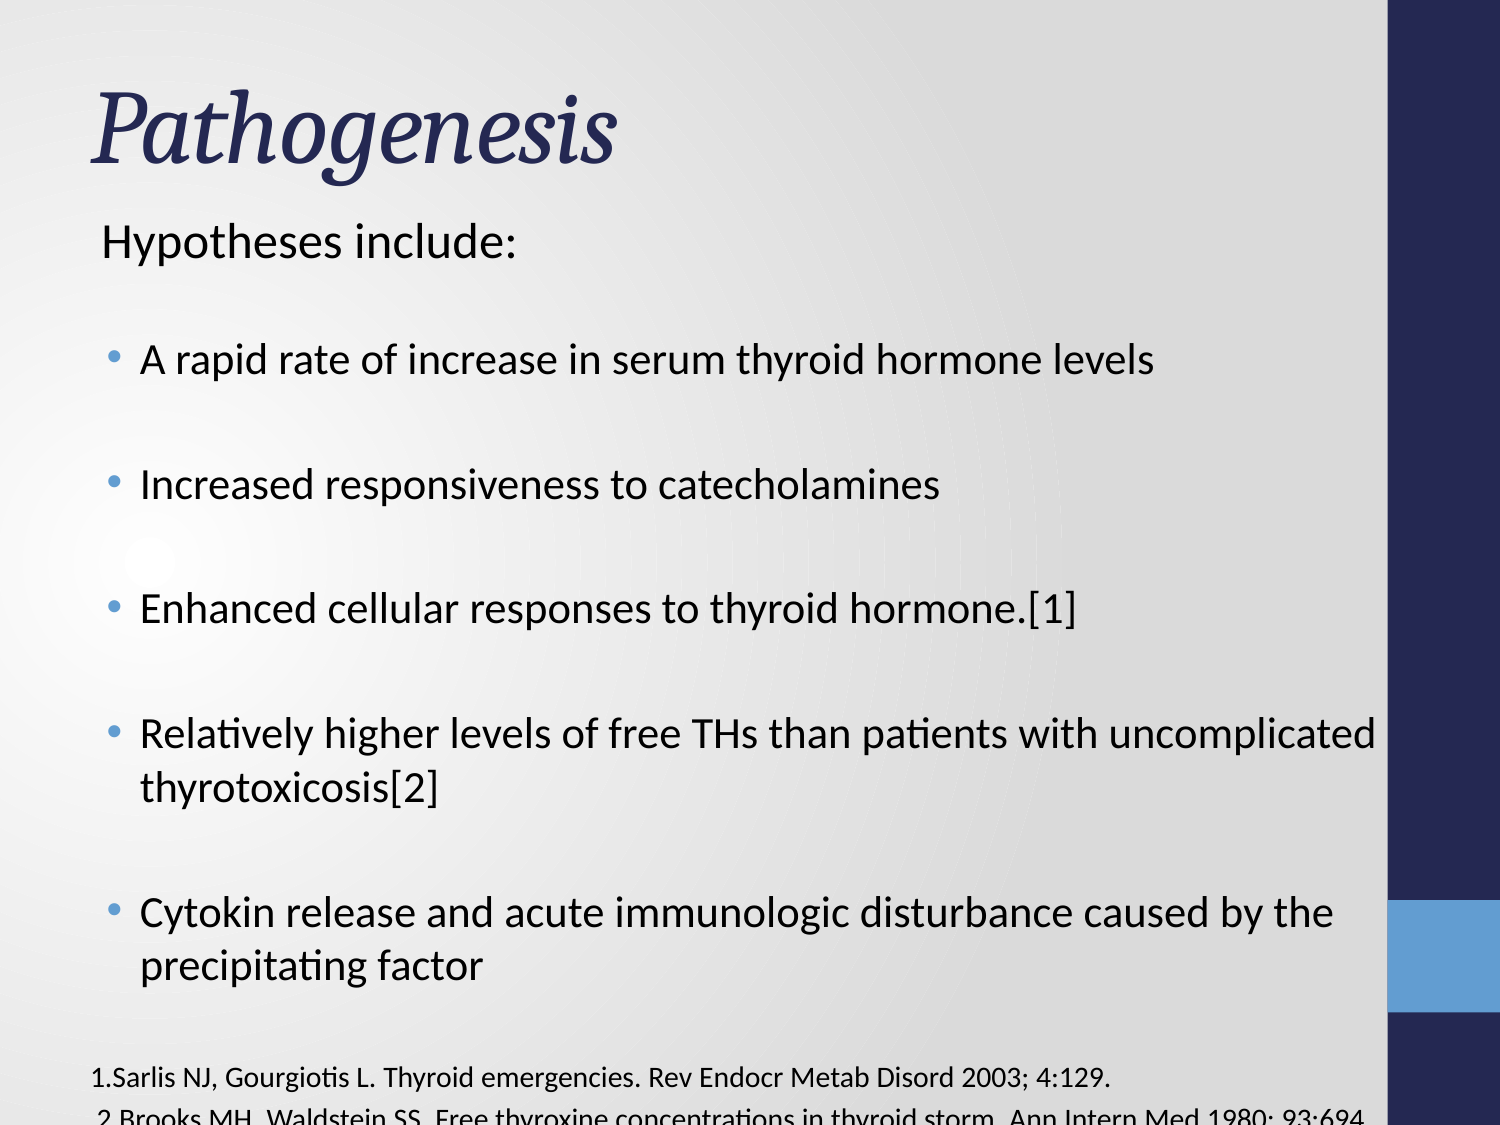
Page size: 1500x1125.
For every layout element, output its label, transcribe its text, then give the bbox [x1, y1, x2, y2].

title Pathogenesis [75, 50, 1425, 193]
list Hypotheses include: A rapid rate of increase in serum thyroid hormone levels Increased responsiveness to catecholamines Enhanced cellular responses to thyroid hormone.[1] Relatively higher levels of free THs than patients with uncomplicated thyrotoxicosis[2] Cytokin release and acute immunologic disturbance caused by the precipitating factor 1.Sarlis NJ, Gourgiotis L. Thyroid emergencies. Rev Endocr Metab Disord 2003; 4:129. 2.Brooks MH, Waldstein SS. Free thyroxine concentrations in thyroid storm. Ann Intern Med 1980; 93:694. [75, 200, 1425, 1125]
